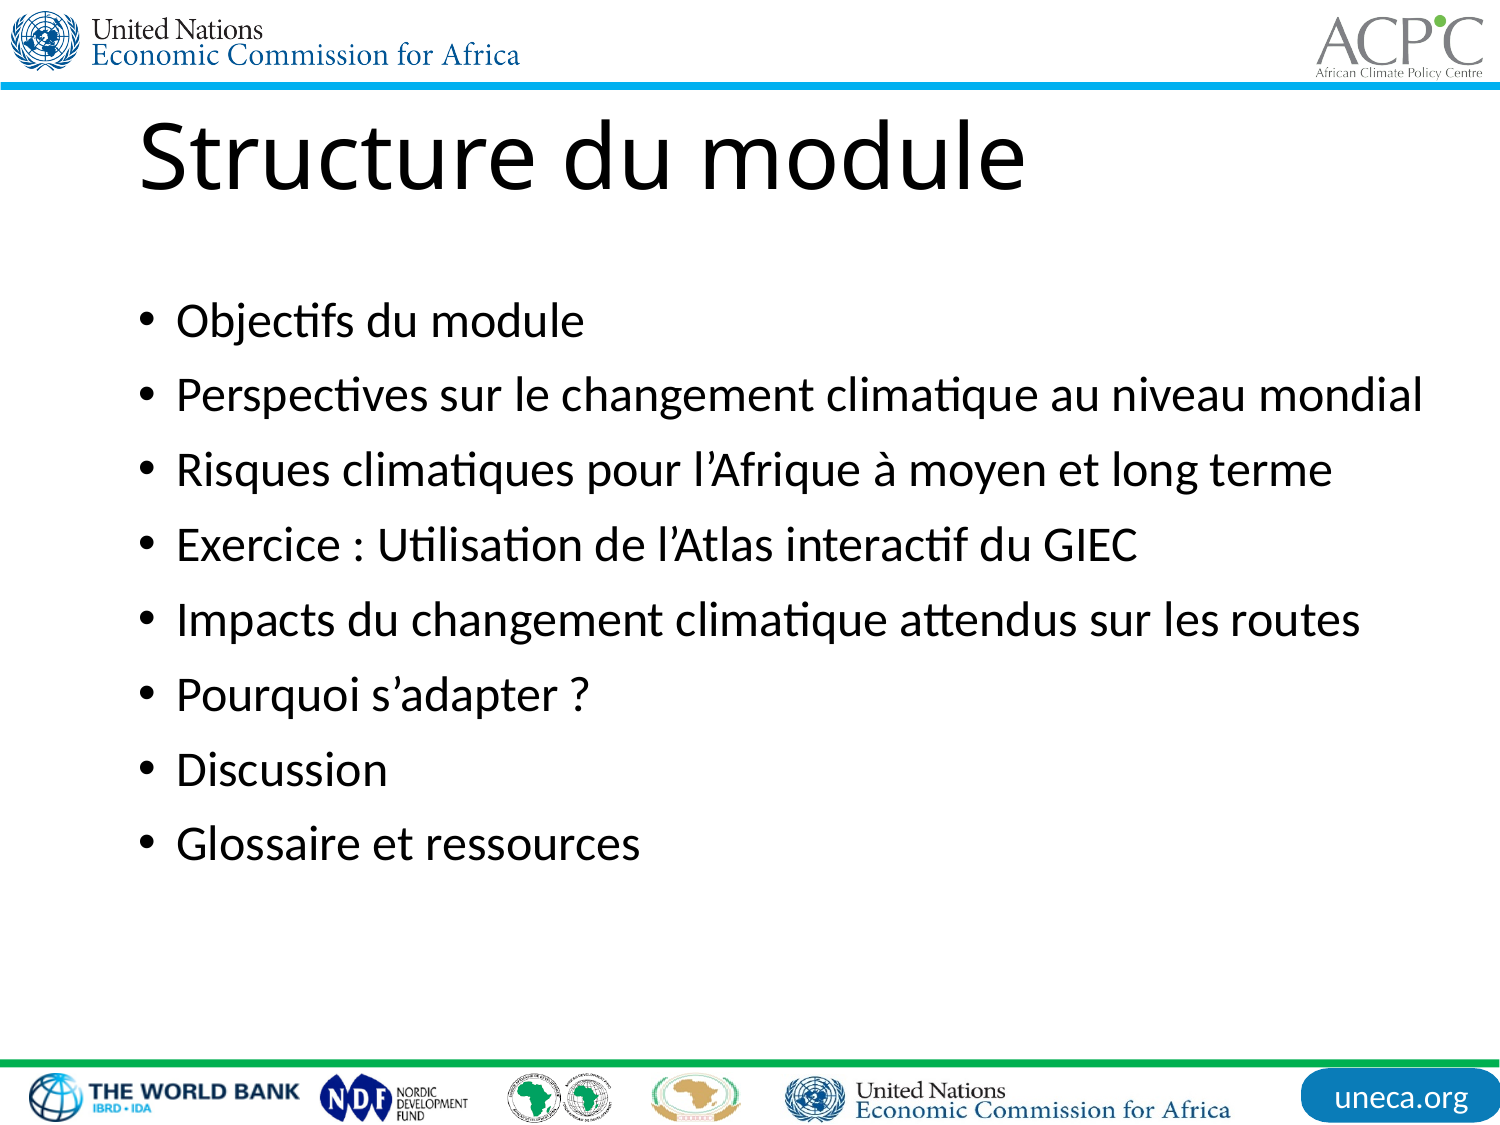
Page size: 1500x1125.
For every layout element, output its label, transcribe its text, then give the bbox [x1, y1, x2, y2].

picture [319, 1073, 468, 1122]
picture [11, 11, 520, 71]
picture [1312, 11, 1489, 81]
text_box Structure du module [124, 102, 1450, 256]
picture [505, 1071, 614, 1124]
picture [29, 1073, 300, 1122]
picture [780, 1074, 1235, 1124]
picture [651, 1072, 741, 1122]
text_box Objectifs du module Perspectives sur le changement climatique au niveau mondial Risques climatiques pour l’Afrique à moyen et long terme Exercice : Utilisation de l’Atlas interactif du GIEC Impacts du changement climatique attendus sur les routes Pourquoi s’adapter ? Discussion Glossaire et ressources [124, 286, 1450, 789]
